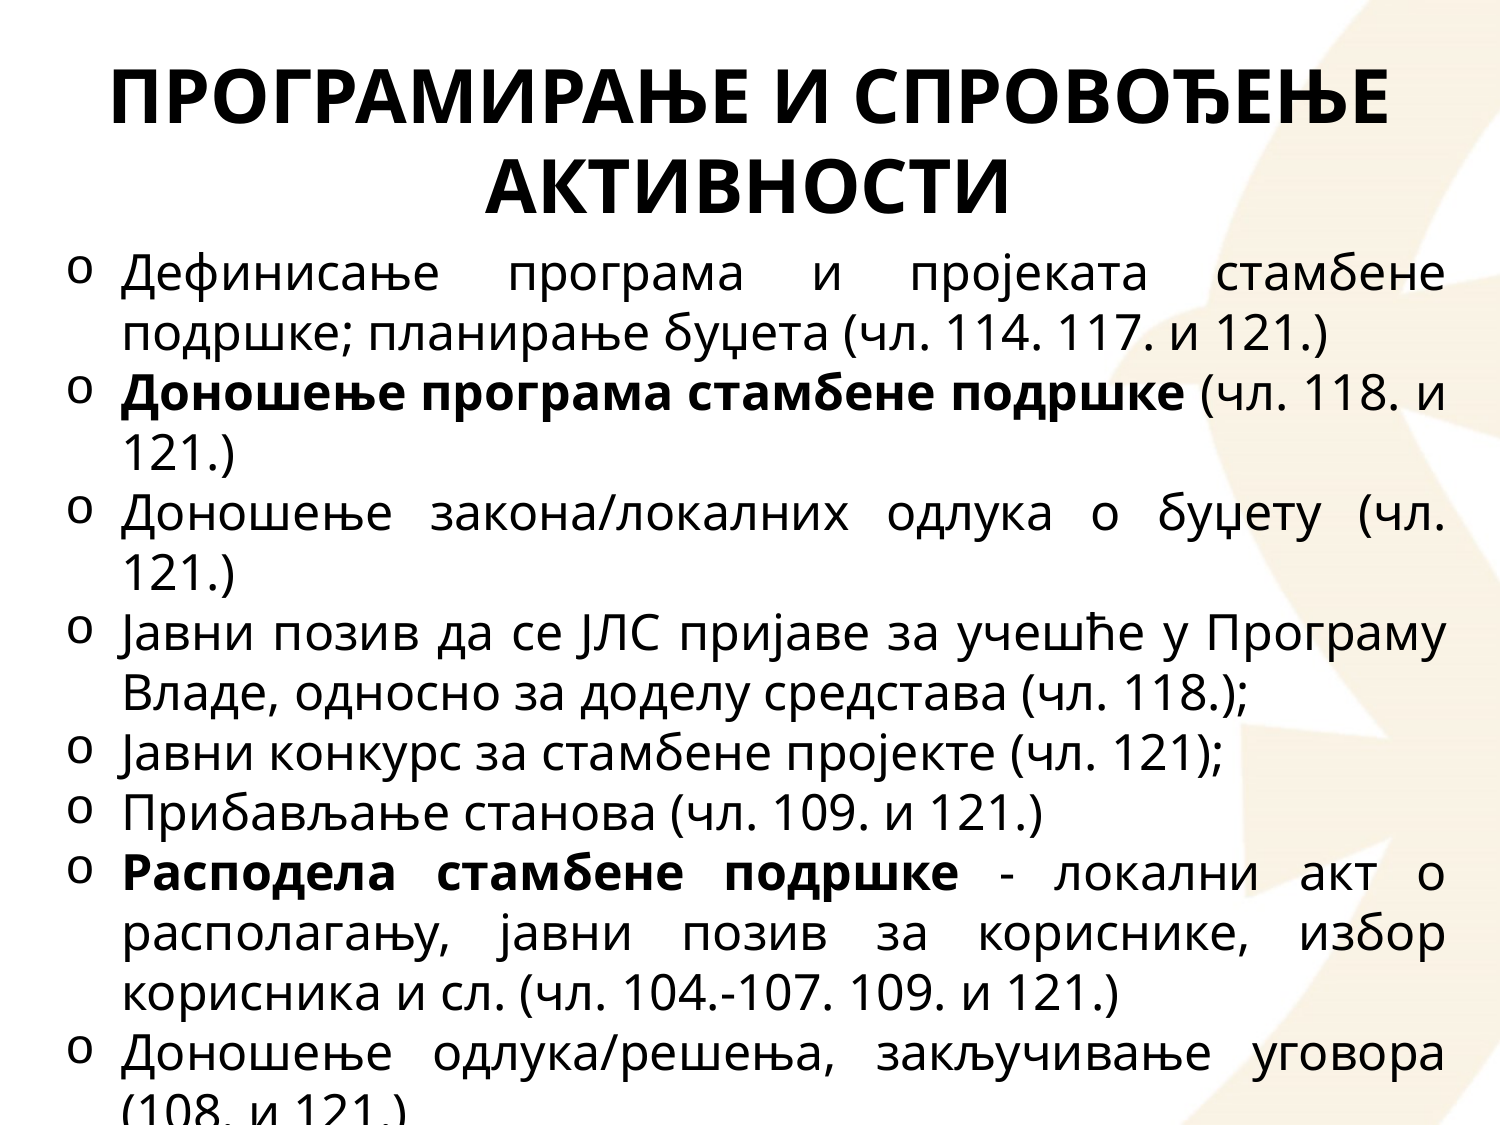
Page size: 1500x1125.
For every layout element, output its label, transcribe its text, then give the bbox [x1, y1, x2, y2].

picture [0, 0, 1500, 1125]
title Програмирање и спровођење активности [75, 45, 1425, 232]
list Дефинисање програма и пројеката стамбене подршке; планирање буџета (чл. 114. 117. и 121.) Доношење програма стамбене подршке (чл. 118. и 121.) Доношење закона/локалних одлука о буџету (чл. 121.) Јавни позив да се ЈЛС пријаве за учешће у Програму Владе, односно за доделу средстава (чл. 118.); Јавни конкурс за стамбене пројекте (чл. 121); Прибављање станова (чл. 109. и 121.) Расподела стамбене подршке - локални акт о располагању, јавни позив за кориснике, избор корисника и сл. (чл. 104.-107. 109. и 121.) Доношење одлука/решења, закључивање уговора (108. и 121.) [50, 232, 1463, 1100]
